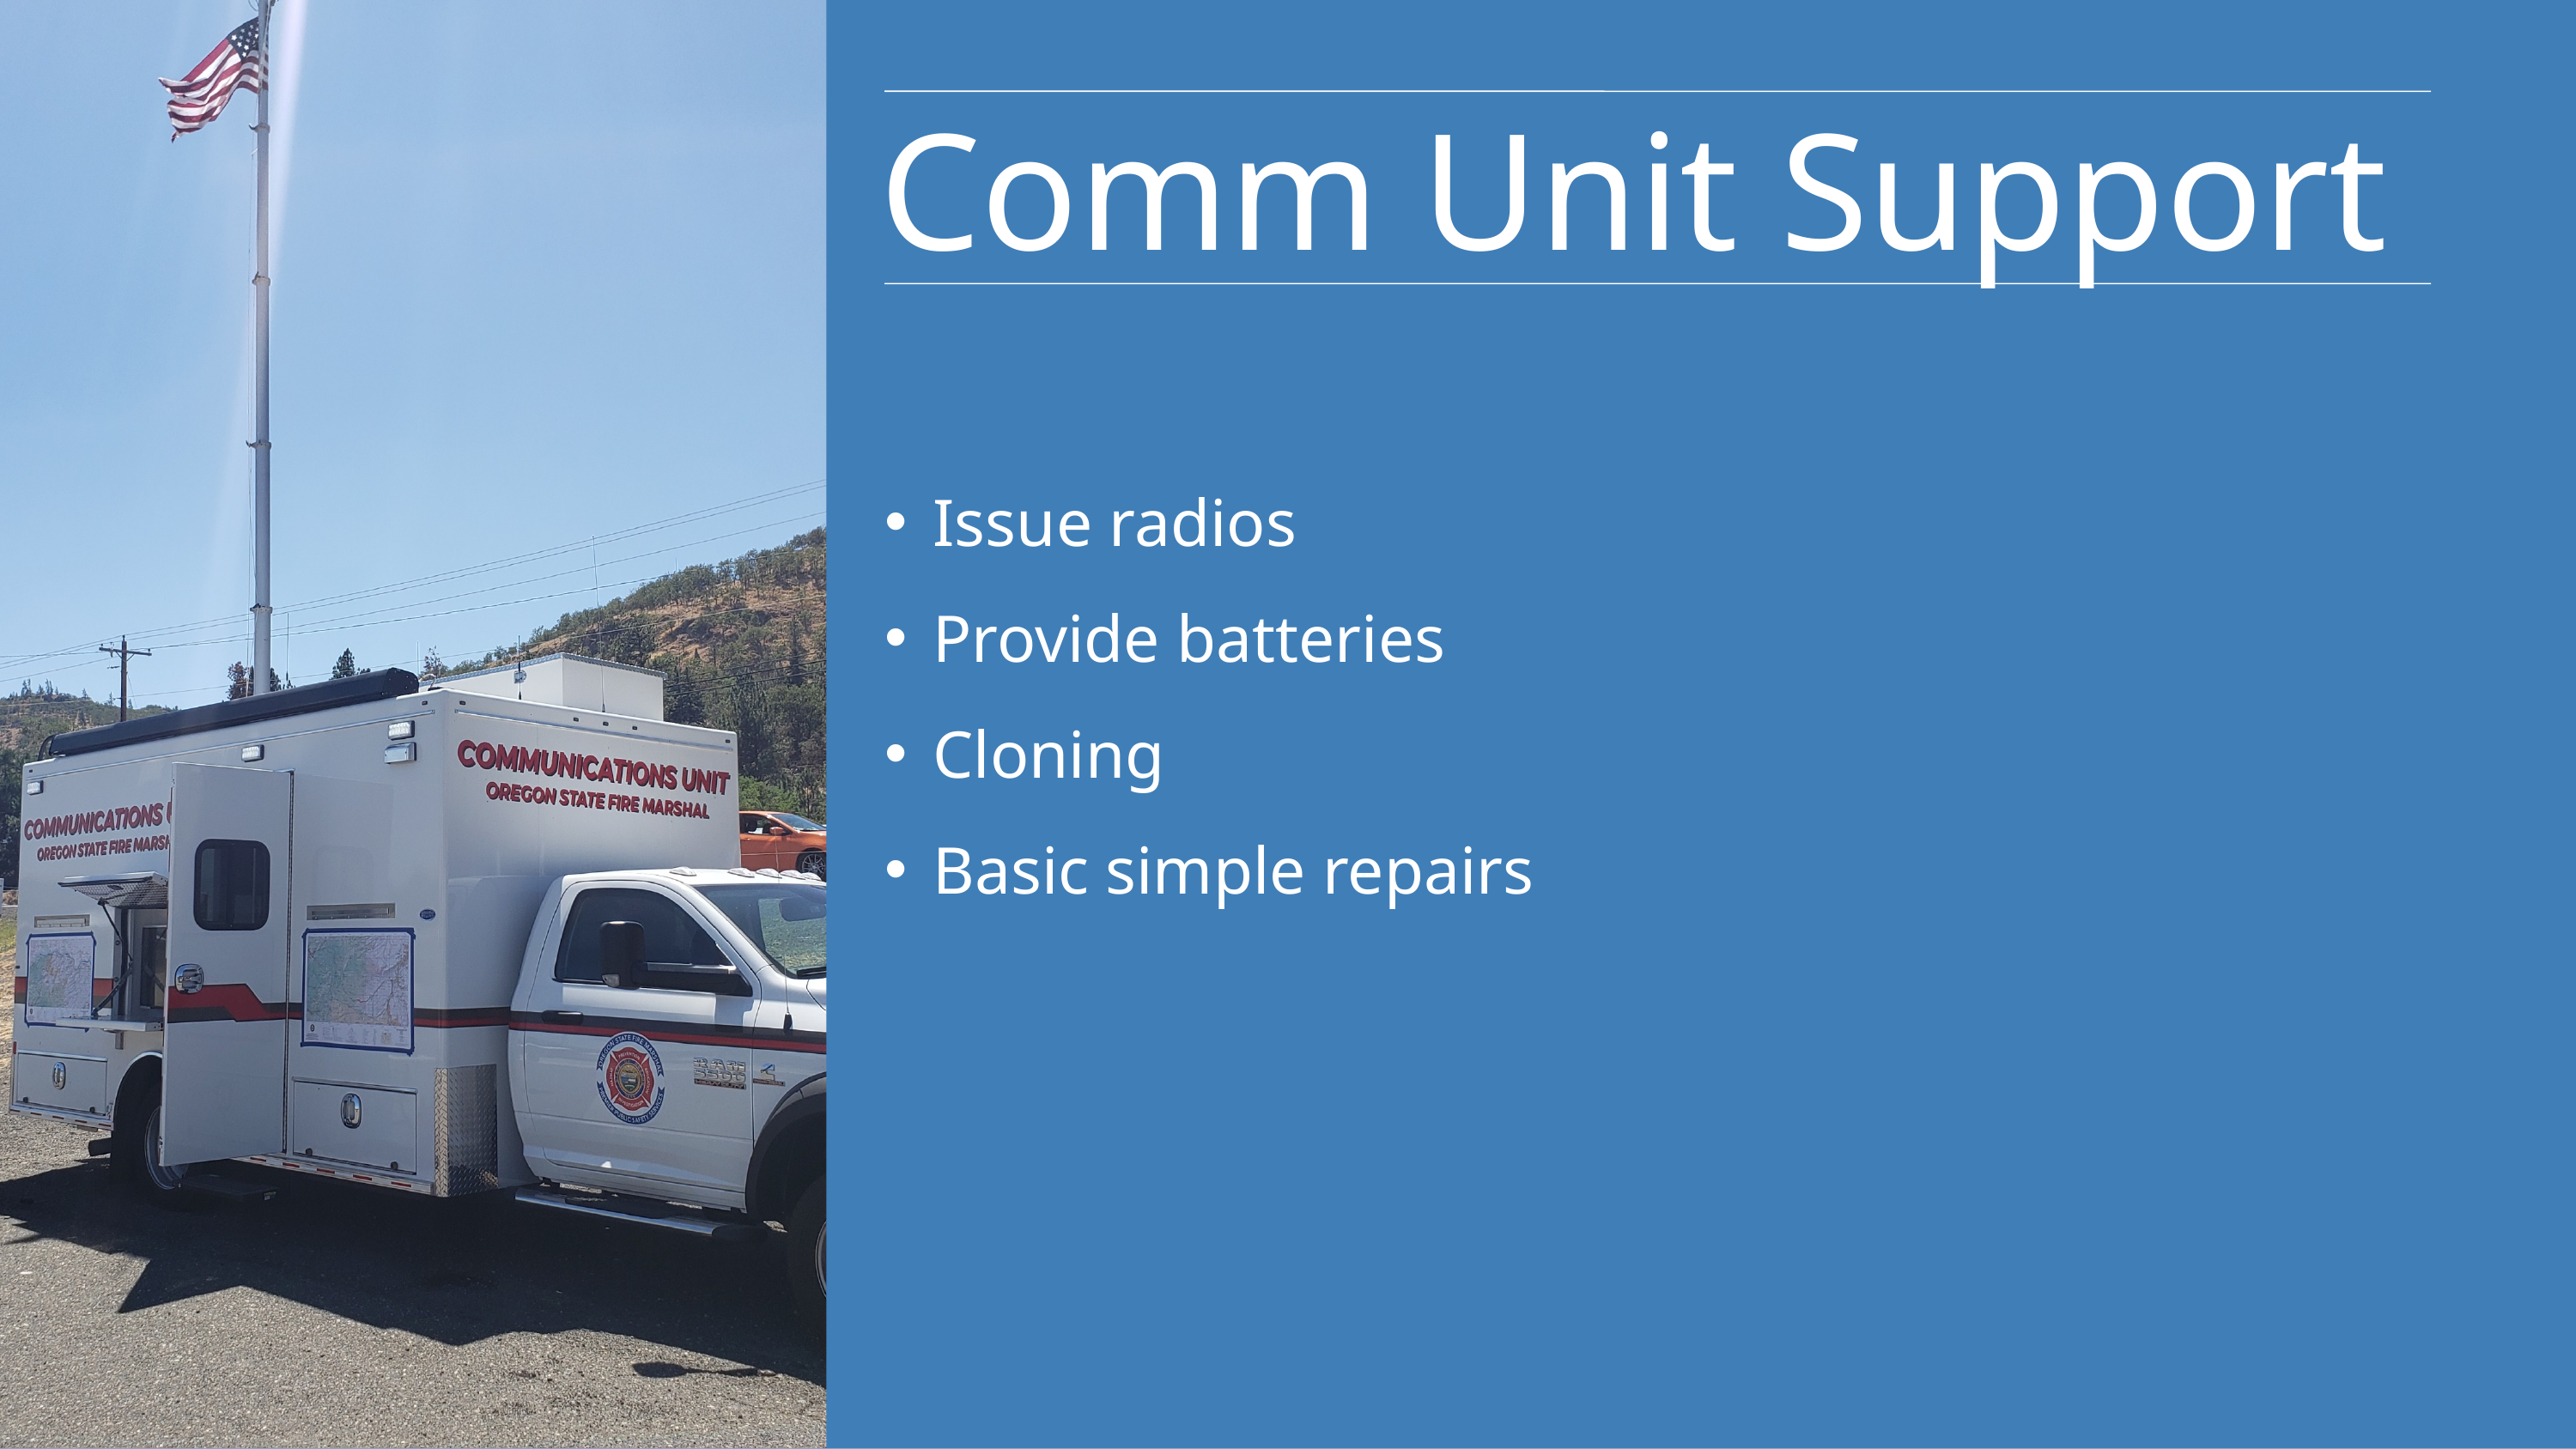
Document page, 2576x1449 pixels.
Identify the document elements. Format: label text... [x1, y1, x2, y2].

picture [0, 0, 827, 1449]
text_box Comm Unit Support [879, 89, 2427, 283]
text_box Issue radios Provide batteries Cloning Basic simple repairs [884, 443, 2432, 1070]
